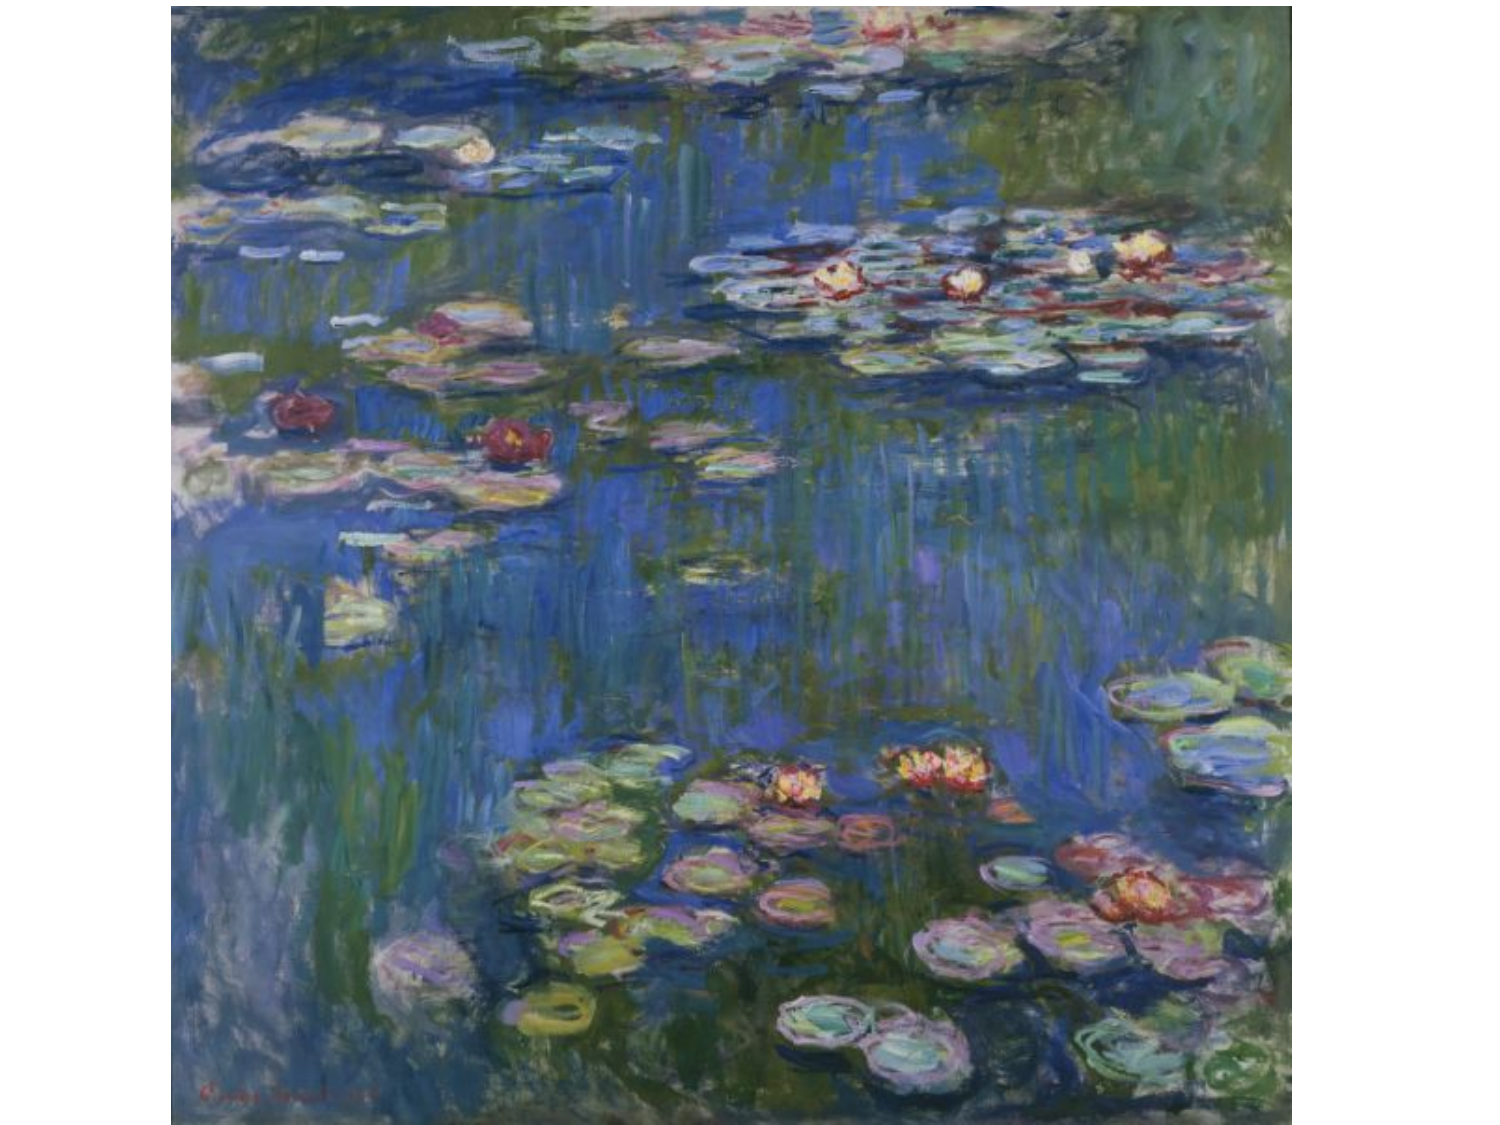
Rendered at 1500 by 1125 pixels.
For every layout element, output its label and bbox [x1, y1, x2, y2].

picture [170, 6, 1292, 1125]
